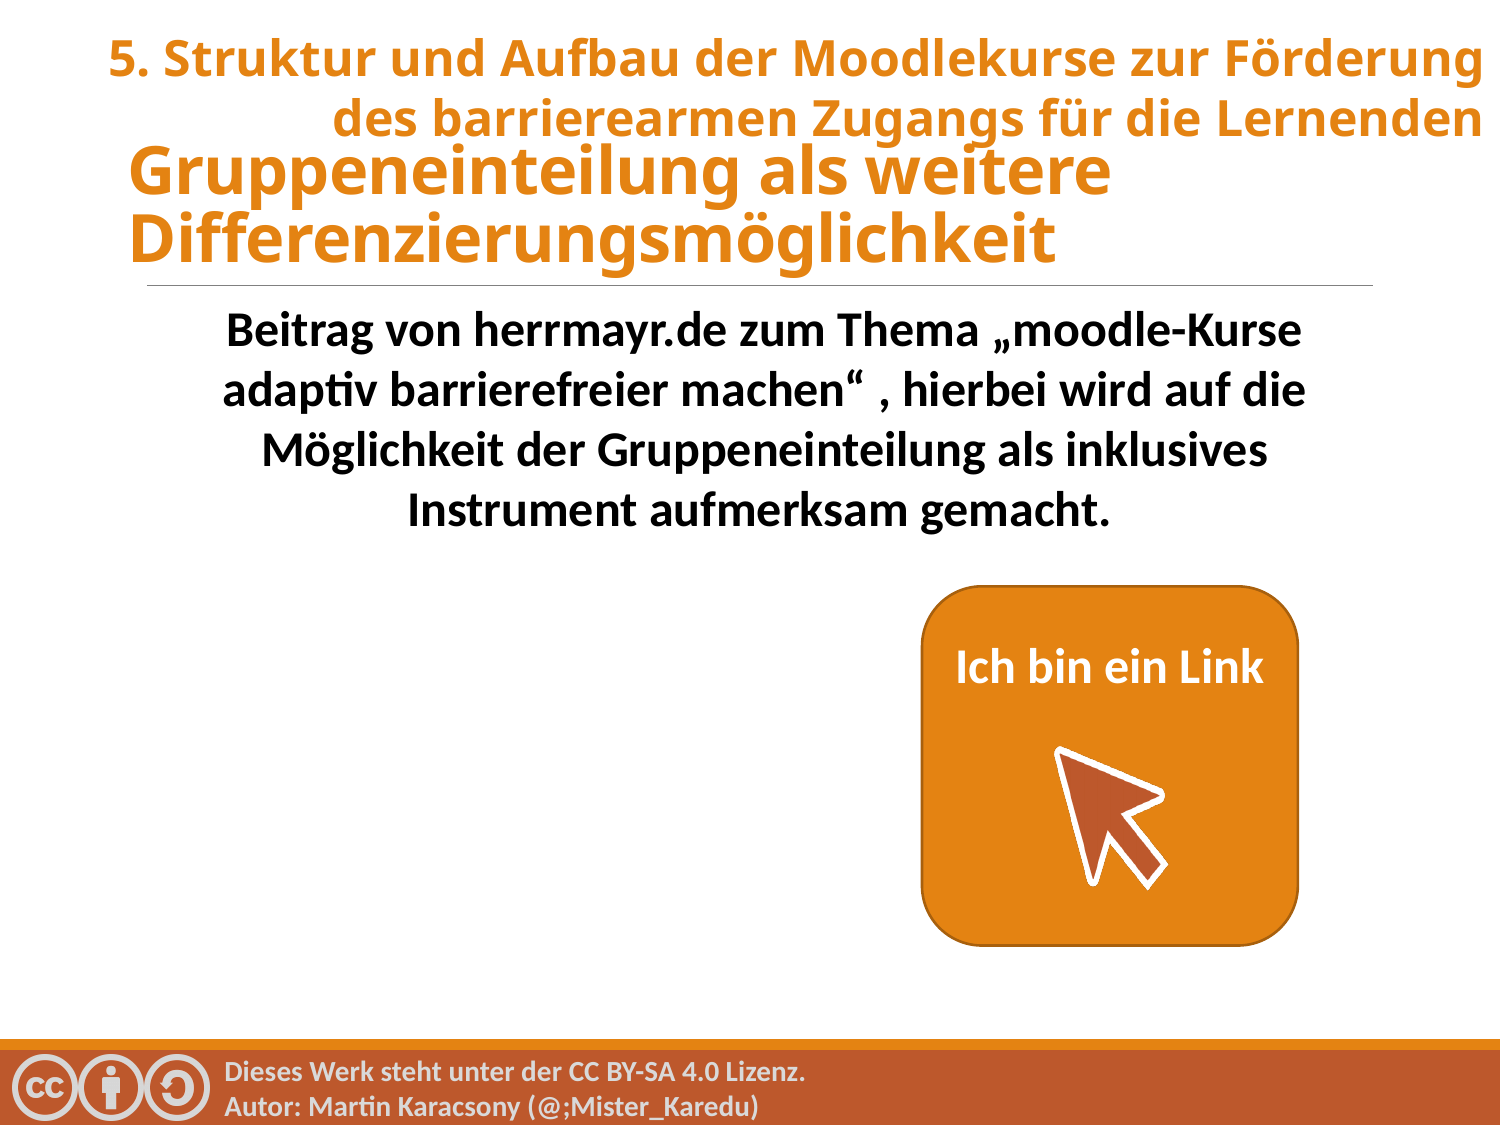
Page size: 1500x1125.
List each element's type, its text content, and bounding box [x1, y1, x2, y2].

text_box Beitrag von herrmayr.de zum Thema „moodle-Kurse adaptiv barrierefreier machen“ , hierbei wird auf die Möglichkeit der Gruppeneinteilung als inklusives Instrument aufmerksam gemacht. [161, 289, 1369, 544]
text_box 5. Struktur und Aufbau der Moodlekurse zur Förderung des barrierearmen Zugangs für die Lernenden [73, 19, 1500, 154]
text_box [921, 585, 1299, 947]
text_box Gruppeneinteilung als weitere Differenzierungsmöglichkeit [113, 154, 1351, 299]
